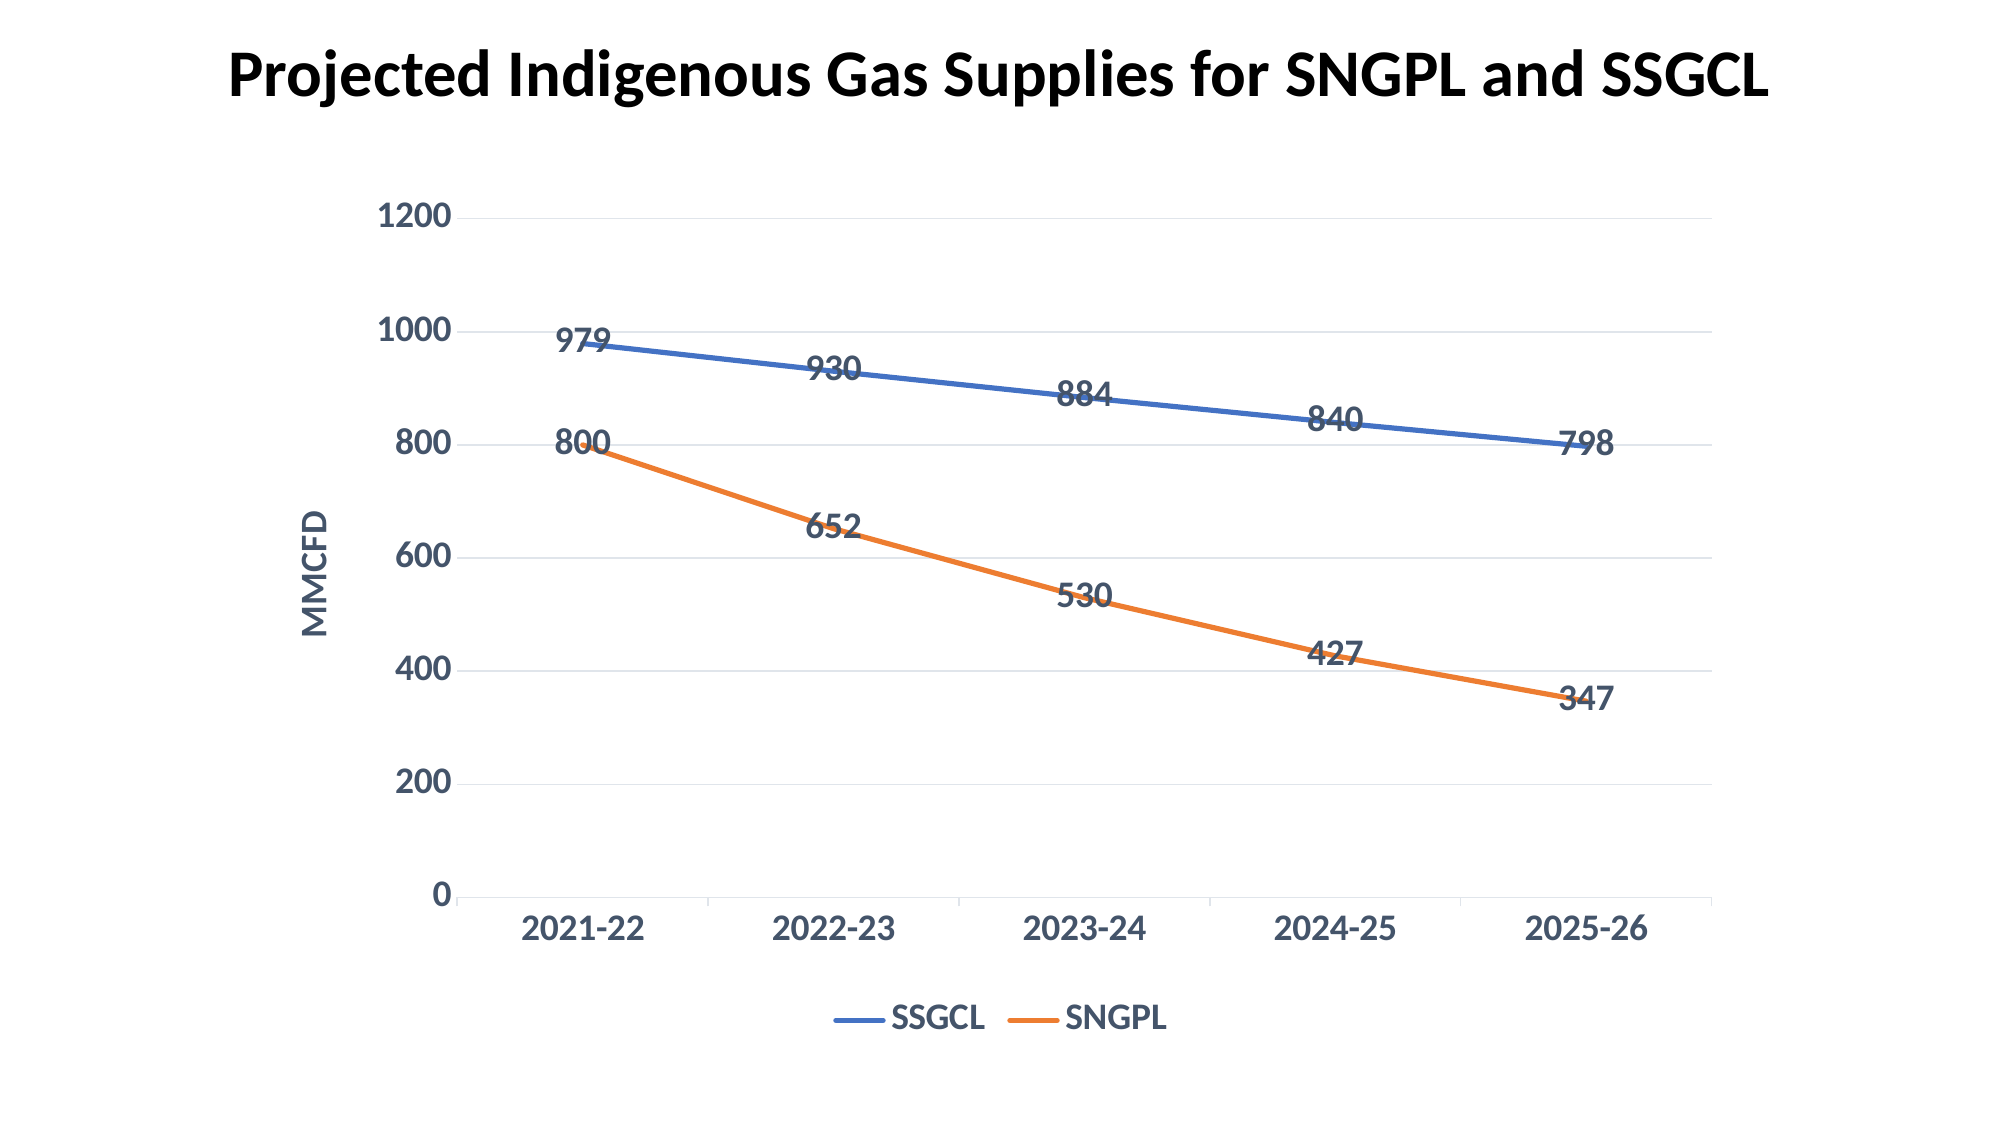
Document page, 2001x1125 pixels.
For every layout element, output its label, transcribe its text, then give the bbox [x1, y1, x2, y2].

title Projected Indigenous Gas Supplies for SNGPL and SSGCL [0, 0, 2000, 150]
chart [268, 181, 1735, 1047]
